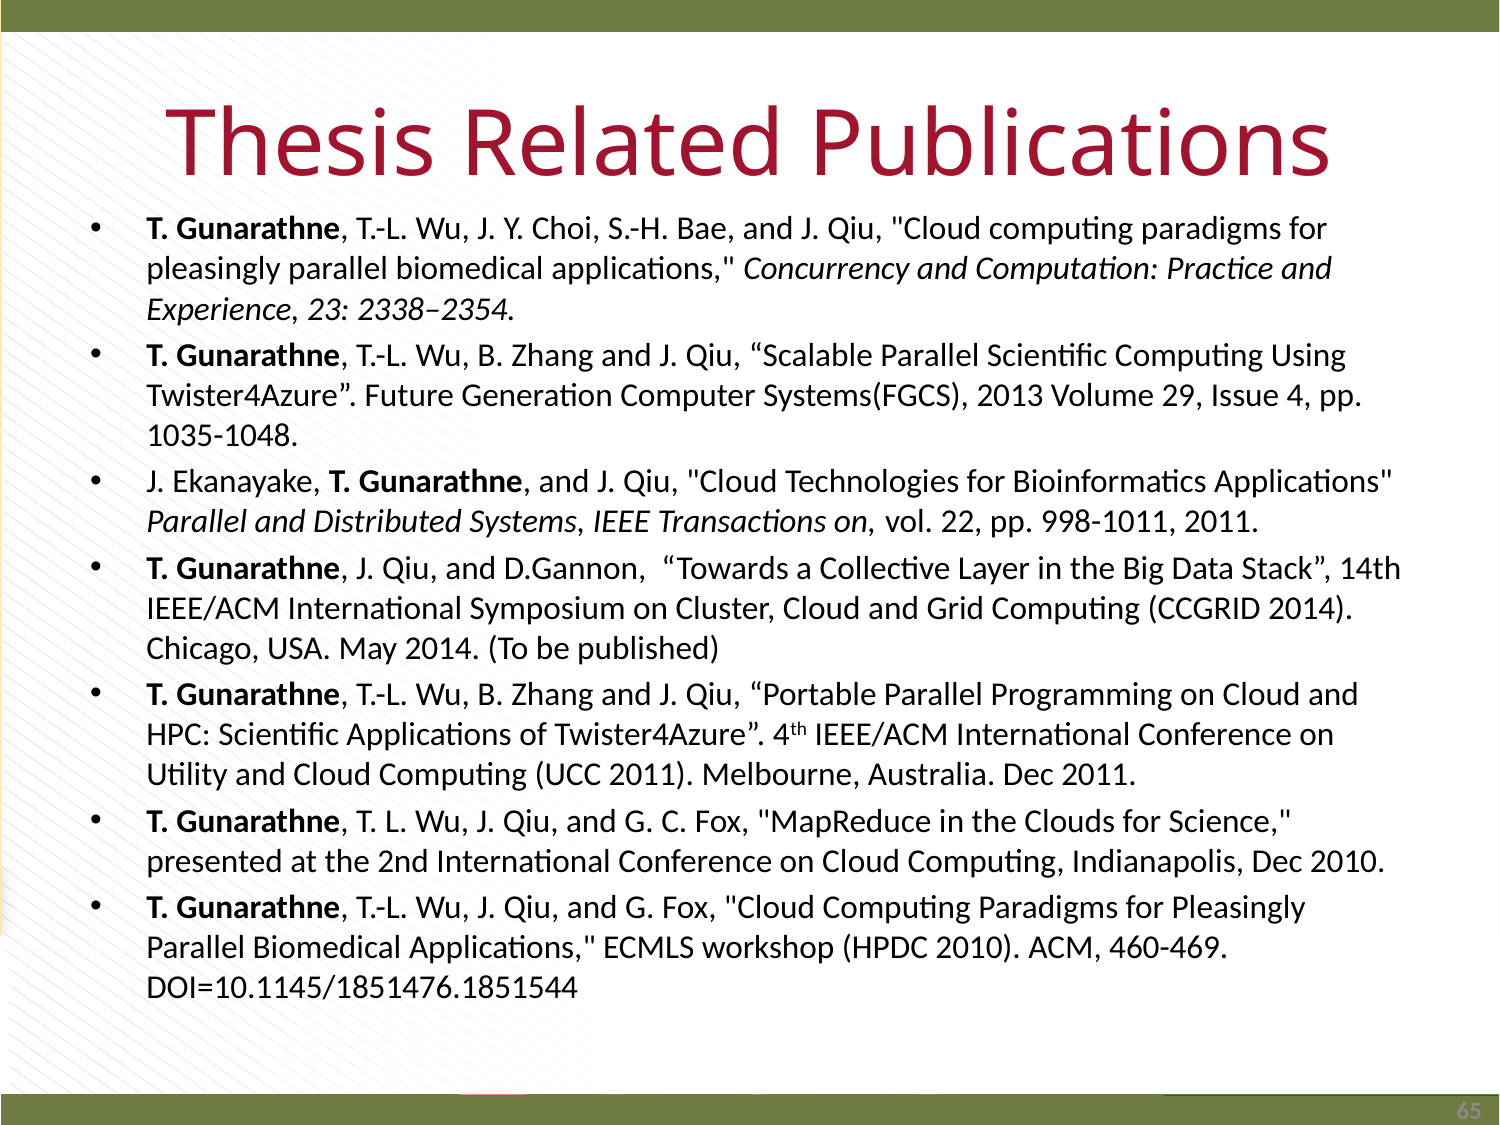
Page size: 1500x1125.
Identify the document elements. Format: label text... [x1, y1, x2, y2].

list T. Gunarathne, T.-L. Wu, J. Y. Choi, S.-H. Bae, and J. Qiu, "Cloud computing paradigms for pleasingly parallel biomedical applications," Concurrency and Computation: Practice and Experience, 23: 2338–2354. T. Gunarathne, T.-L. Wu, B. Zhang and J. Qiu, “Scalable Parallel Scientific Computing Using Twister4Azure”. Future Generation Computer Systems(FGCS), 2013 Volume 29, Issue 4, pp. 1035-1048. J. Ekanayake, T. Gunarathne, and J. Qiu, "Cloud Technologies for Bioinformatics Applications" Parallel and Distributed Systems, IEEE Transactions on, vol. 22, pp. 998-1011, 2011. T. Gunarathne, J. Qiu, and D.Gannon, “Towards a Collective Layer in the Big Data Stack”, 14th IEEE/ACM International Symposium on Cluster, Cloud and Grid Computing (CCGRID 2014). Chicago, USA. May 2014. (To be published) T. Gunarathne, T.-L. Wu, B. Zhang and J. Qiu, “Portable Parallel Programming on Cloud and HPC: Scientific Applications of Twister4Azure”. 4th IEEE/ACM International Conference on Utility and Cloud Computing (UCC 2011). Melbourne, Australia. Dec 2011. T. Gunarathne, T. L. Wu, J. Qiu, and G. C. Fox, "MapReduce in the Clouds for Science," presented at the 2nd International Conference on Cloud Computing, Indianapolis, Dec 2010. T. Gunarathne, T.-L. Wu, J. Qiu, and G. Fox, "Cloud Computing Paradigms for Pleasingly Parallel Biomedical Applications," ECMLS workshop (HPDC 2010). ACM, 460-469. DOI=10.1145/1851476.1851544 [75, 199, 1425, 1039]
slide_number 65 [1147, 1079, 1498, 1125]
title Thesis Related Publications [75, 45, 1425, 199]
picture [0, 0, 1500, 1125]
